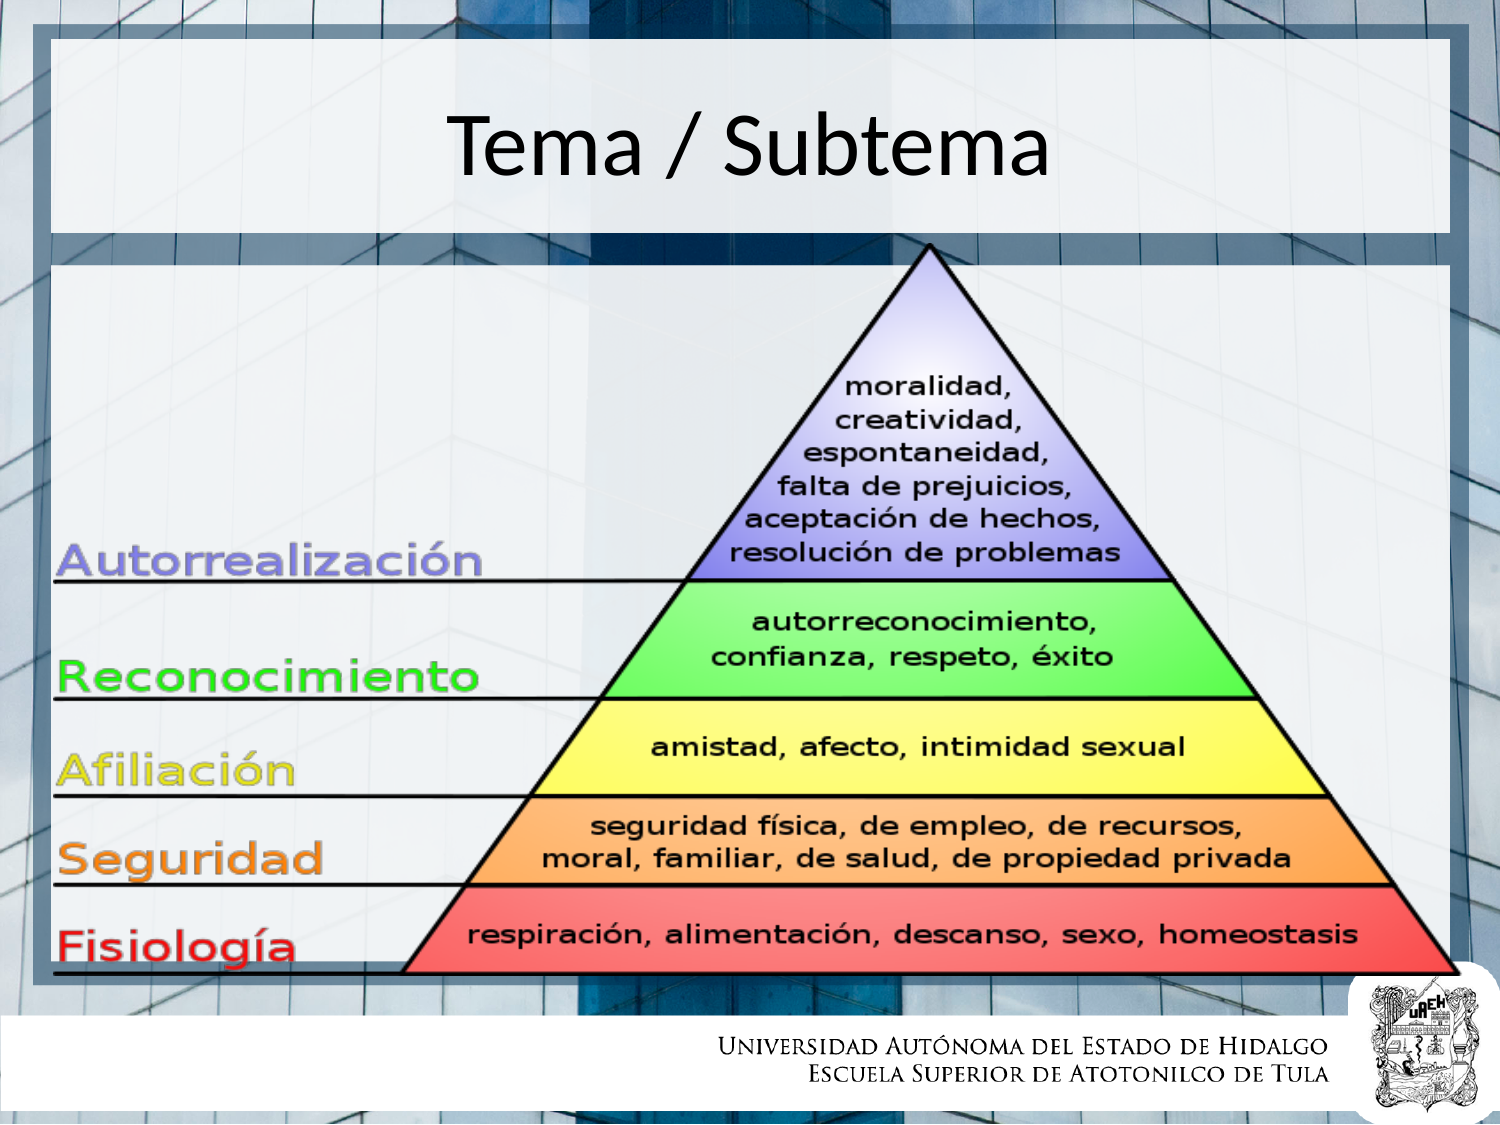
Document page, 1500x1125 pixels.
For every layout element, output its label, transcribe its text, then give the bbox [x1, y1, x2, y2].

picture [0, 0, 1500, 1125]
title Tema / Subtema [75, 45, 1425, 233]
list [52, 243, 1471, 977]
picture [731, 1117, 738, 1125]
